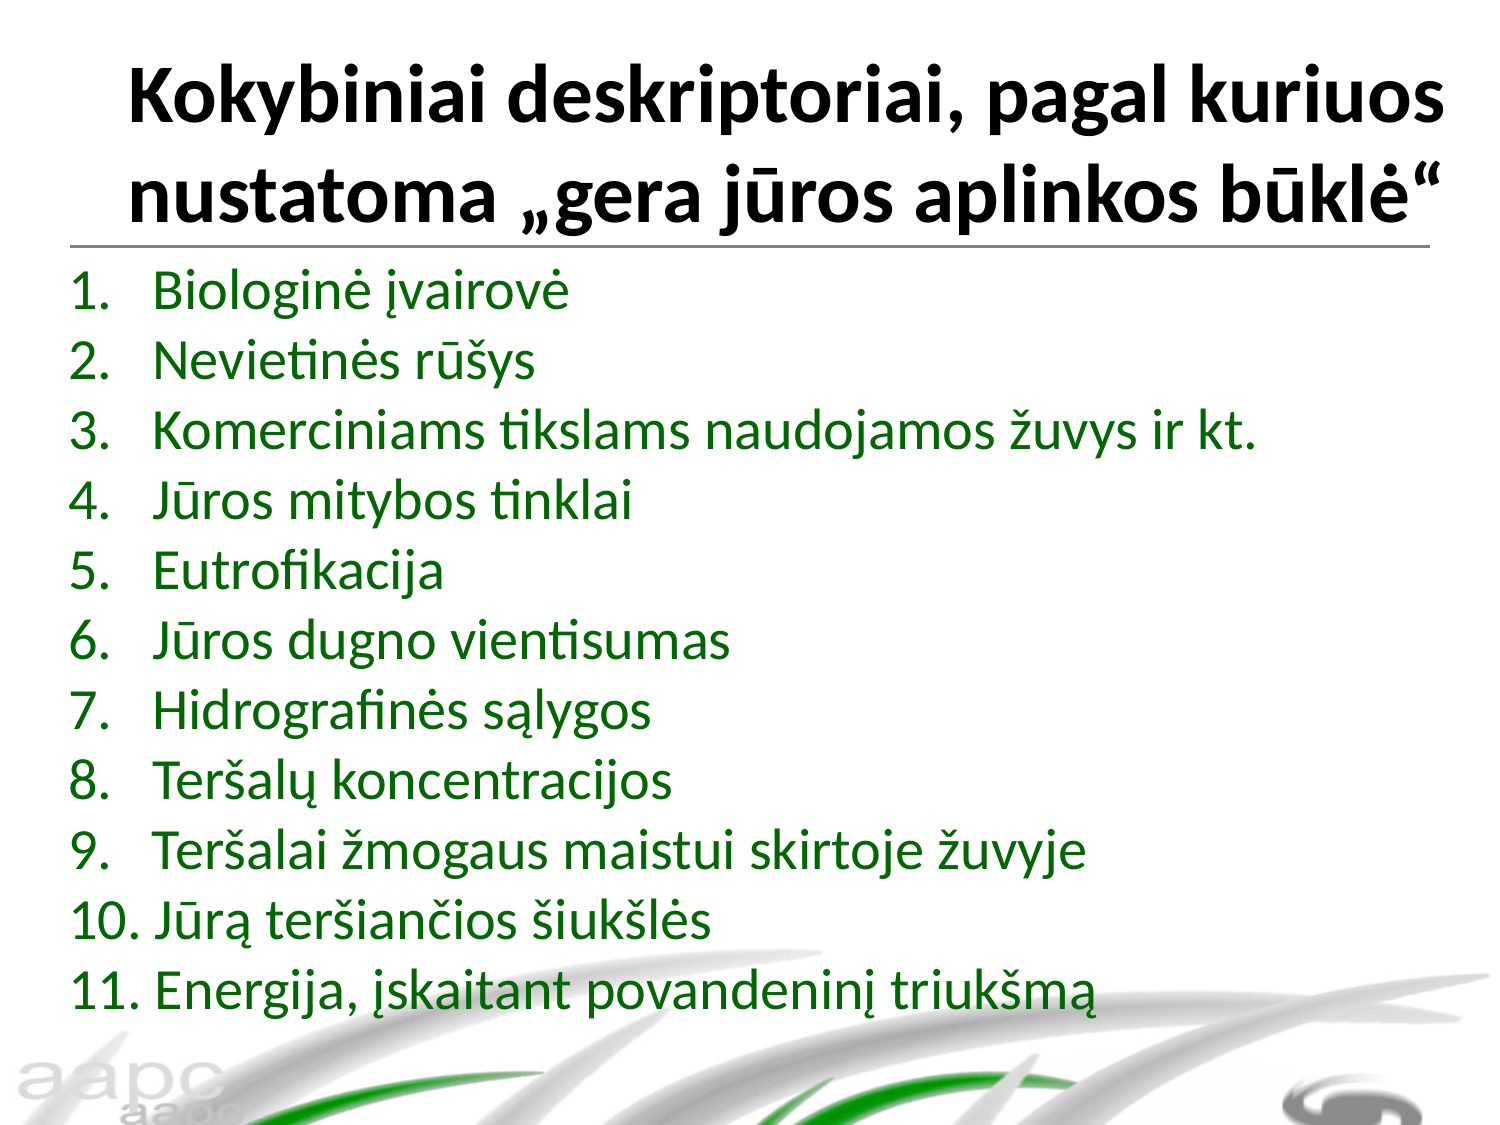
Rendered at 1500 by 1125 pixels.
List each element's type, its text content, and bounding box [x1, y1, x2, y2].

list Biologinė įvairovė Nevietinės rūšys Komerciniams tikslams naudojamos žuvys ir kt. Jūros mitybos tinklai Eutrofikacija Jūros dugno vientisumas Hidrografinės sąlygos Teršalų koncentracijos 9. Teršalai žmogaus maistui skirtoje žuvyje 10. Jūrą teršiančios šiukšlės 11. Energija, įskaitant povandeninį triukšmą [52, 243, 1500, 1038]
title Kokybiniai deskriptoriai, pagal kuriuos nustatoma „gera jūros aplinkos būklė“ [74, 44, 1500, 233]
picture [0, 937, 1500, 1125]
